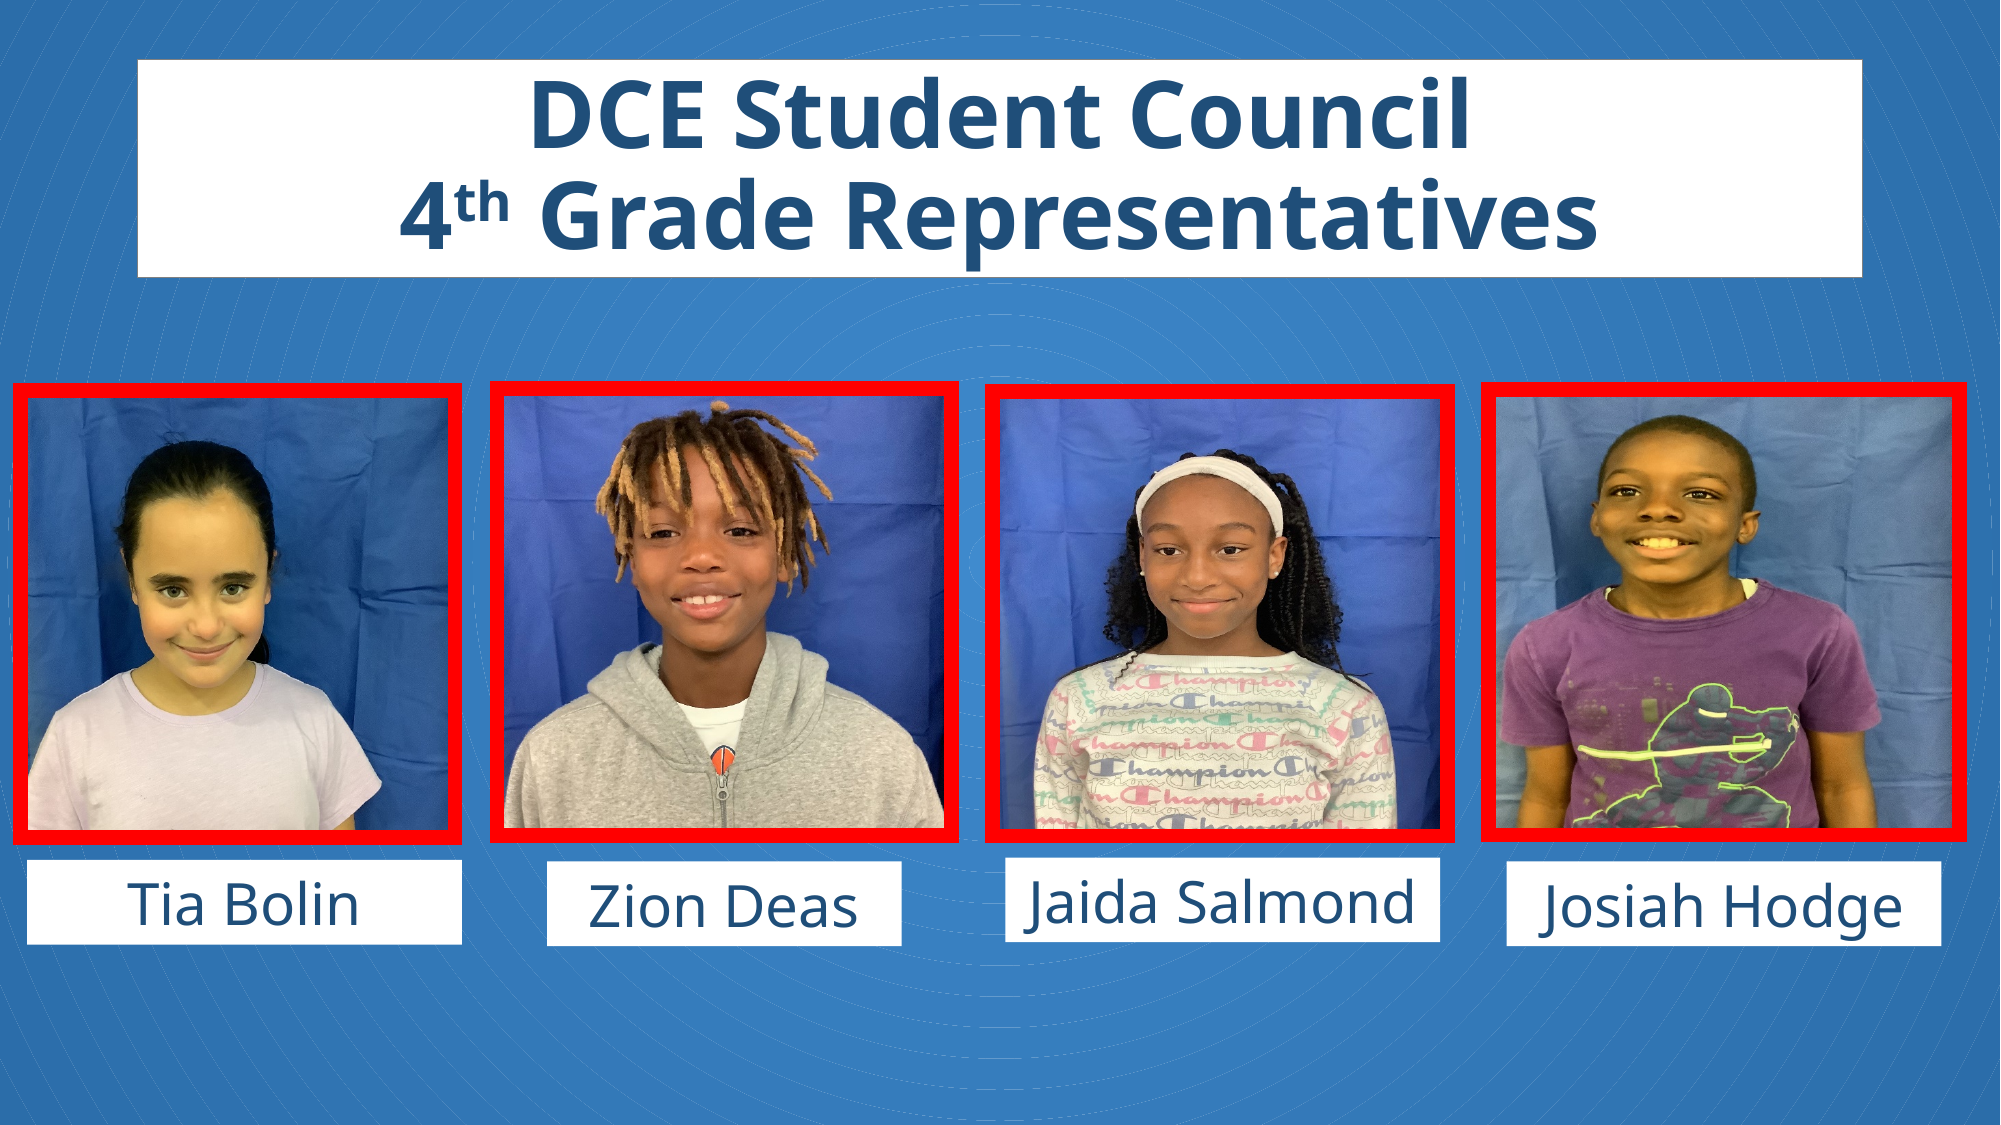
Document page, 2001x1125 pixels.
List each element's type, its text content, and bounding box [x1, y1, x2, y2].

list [27, 397, 448, 830]
picture [999, 398, 1441, 829]
picture [1495, 396, 1953, 828]
title DCE Student Council 4th Grade Representatives [137, 59, 1863, 278]
picture [504, 395, 945, 829]
text_box Tia Bolin [27, 859, 462, 945]
text_box Zion Deas [547, 861, 902, 947]
text_box Josiah Hodge [1506, 861, 1942, 947]
text_box Jaida Salmond [1005, 857, 1441, 943]
